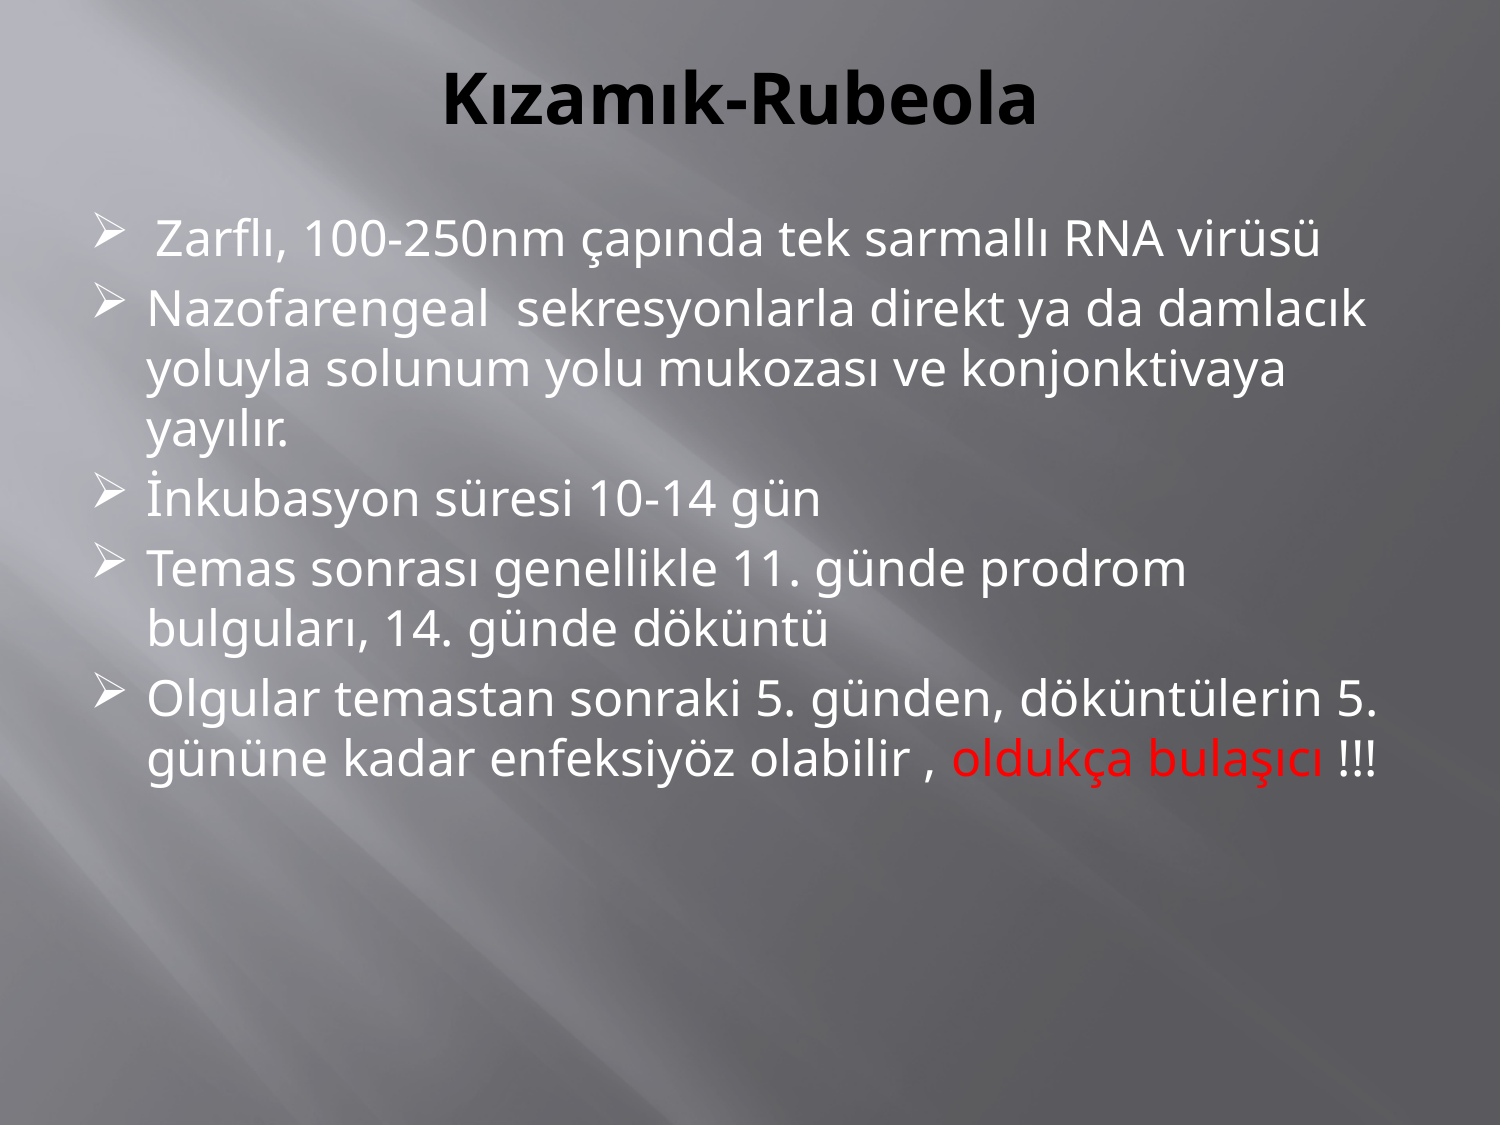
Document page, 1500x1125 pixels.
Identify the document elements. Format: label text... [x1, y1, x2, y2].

text_box Zarflı, 100-250nm çapında tek sarmallı RNA virüsü Nazofarengeal sekresyonlarla direkt ya da damlacık yoluyla solunum yolu mukozası ve konjonktivaya yayılır. İnkubasyon süresi 10-14 gün Temas sonrası genellikle 11. günde prodrom bulguları, 14. günde döküntü Olgular temastan sonraki 5. günden, döküntülerin 5. gününe kadar enfeksiyöz olabilir , oldukça bulaşıcı !!! [74, 199, 1425, 1005]
list [70, 262, 74, 282]
title Kızamık-Rubeola [75, 45, 1425, 199]
